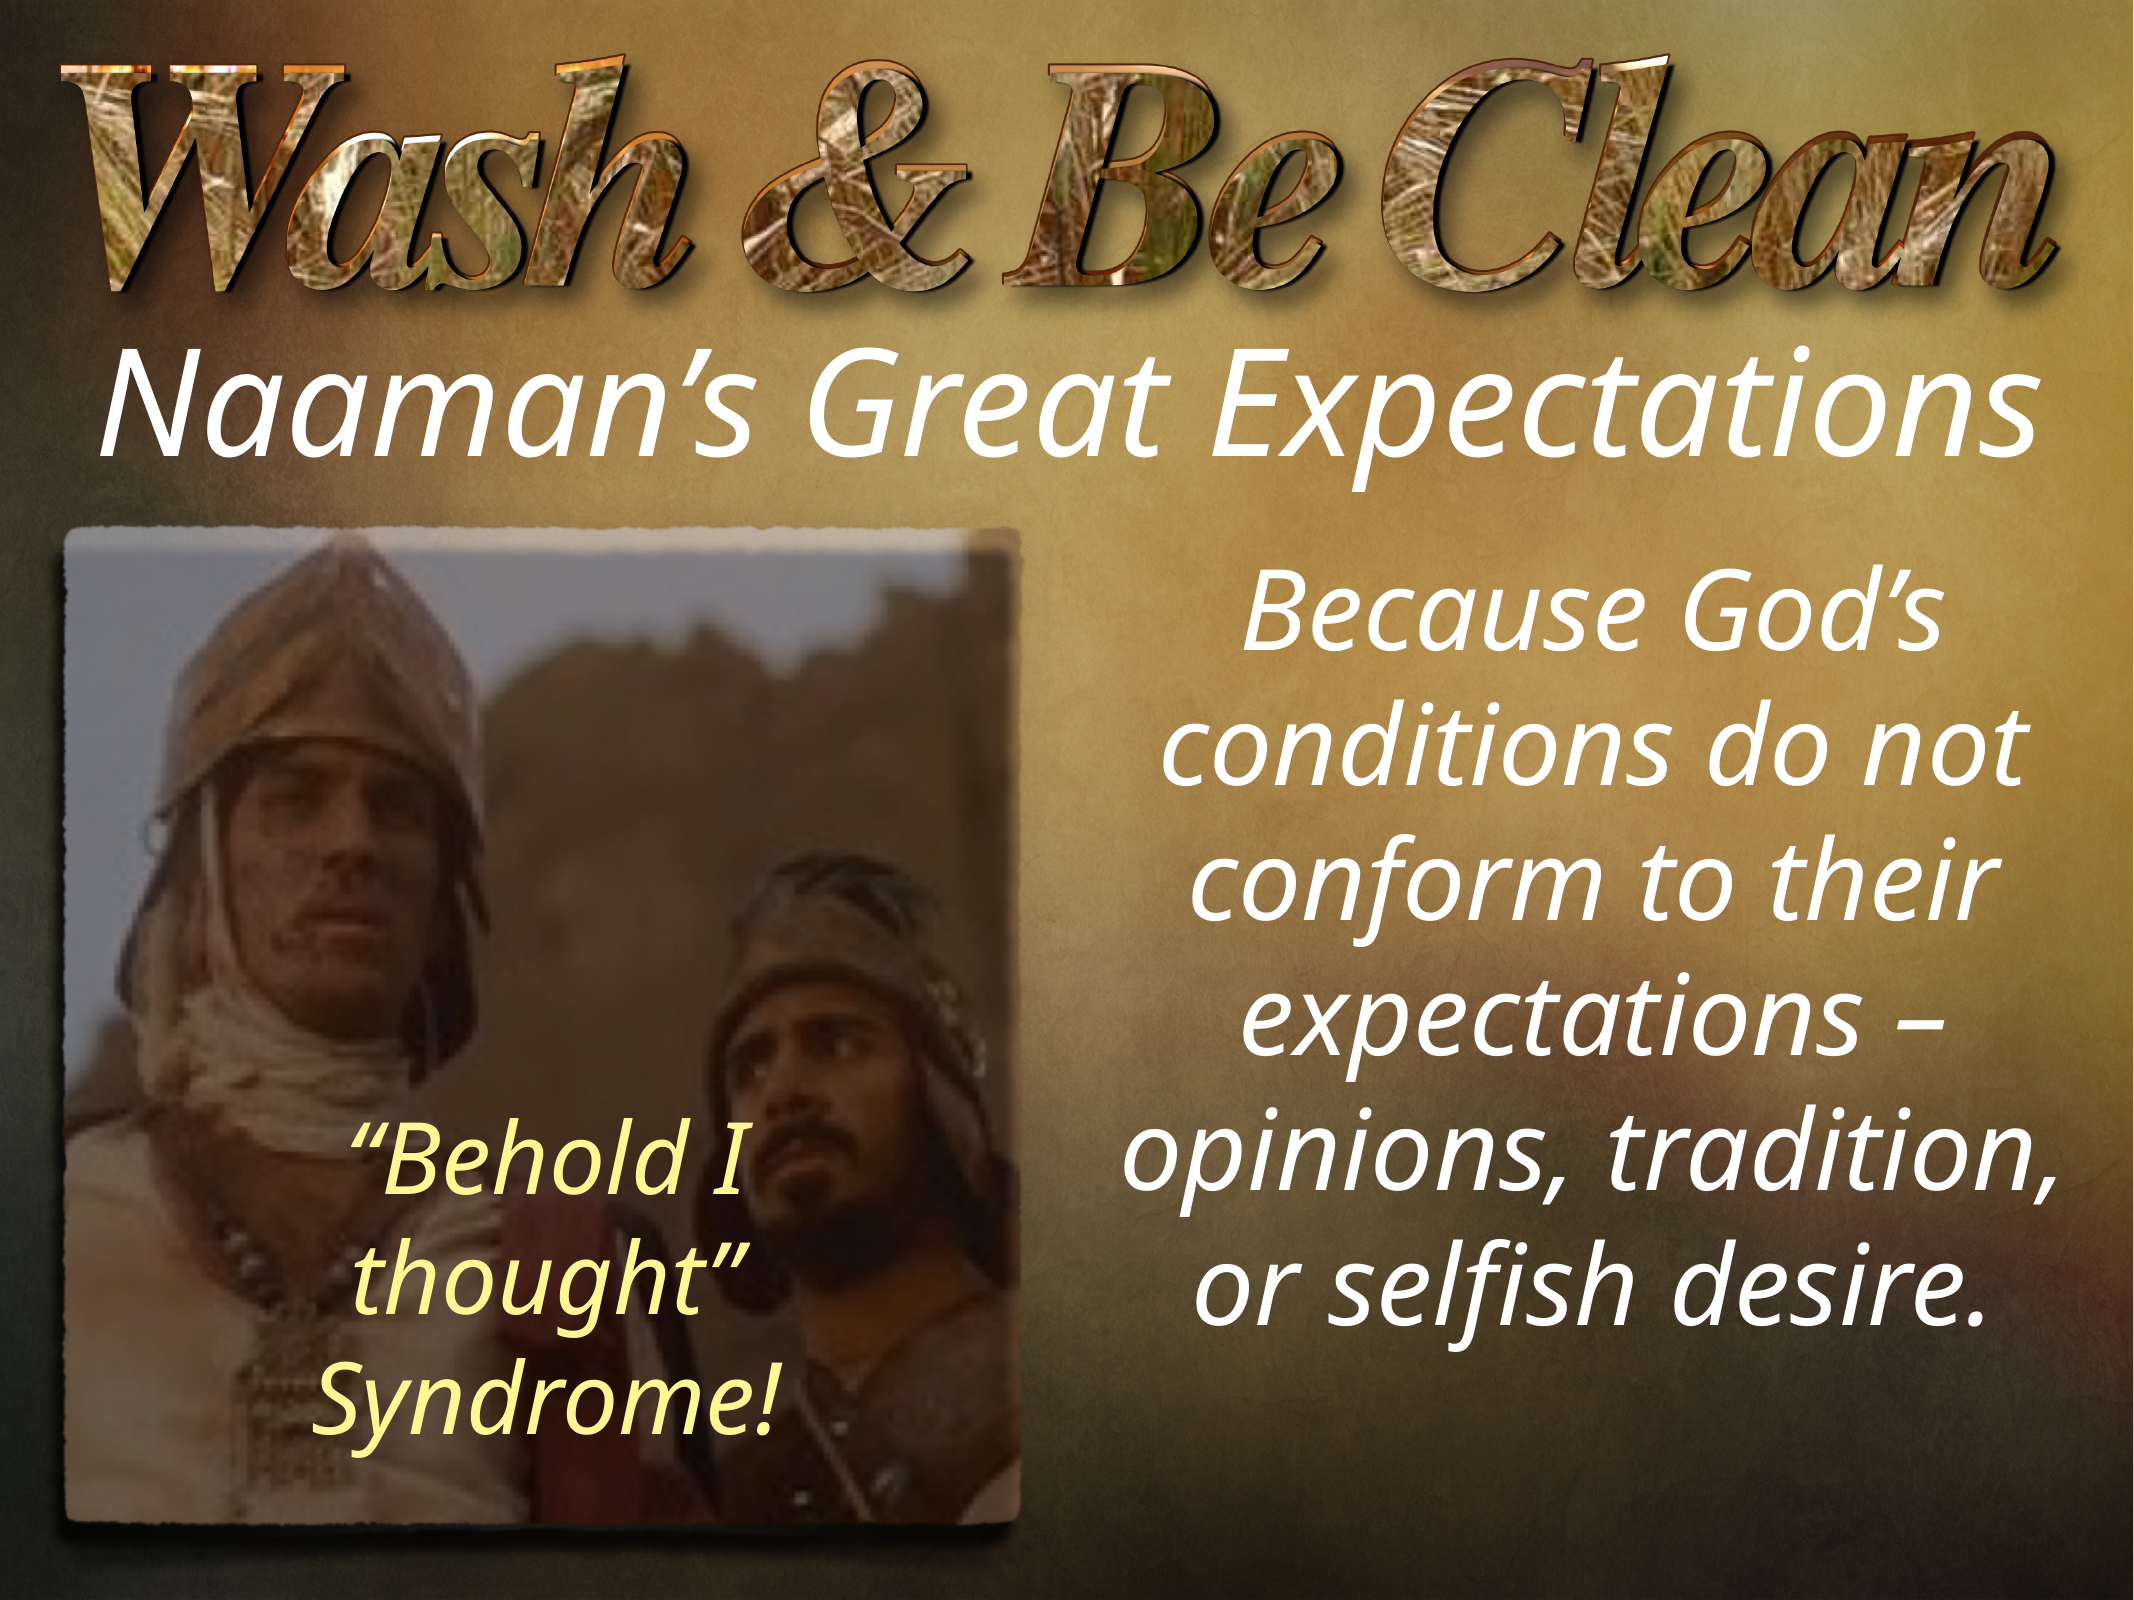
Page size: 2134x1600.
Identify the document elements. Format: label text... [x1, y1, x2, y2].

text_box Because God’s conditions do not conform to their expectations – opinions, tradition, or selfish desire. [1075, 537, 2076, 1559]
text_box Naaman’s Great Expectations [85, 345, 2054, 479]
picture [0, 0, 2134, 1600]
